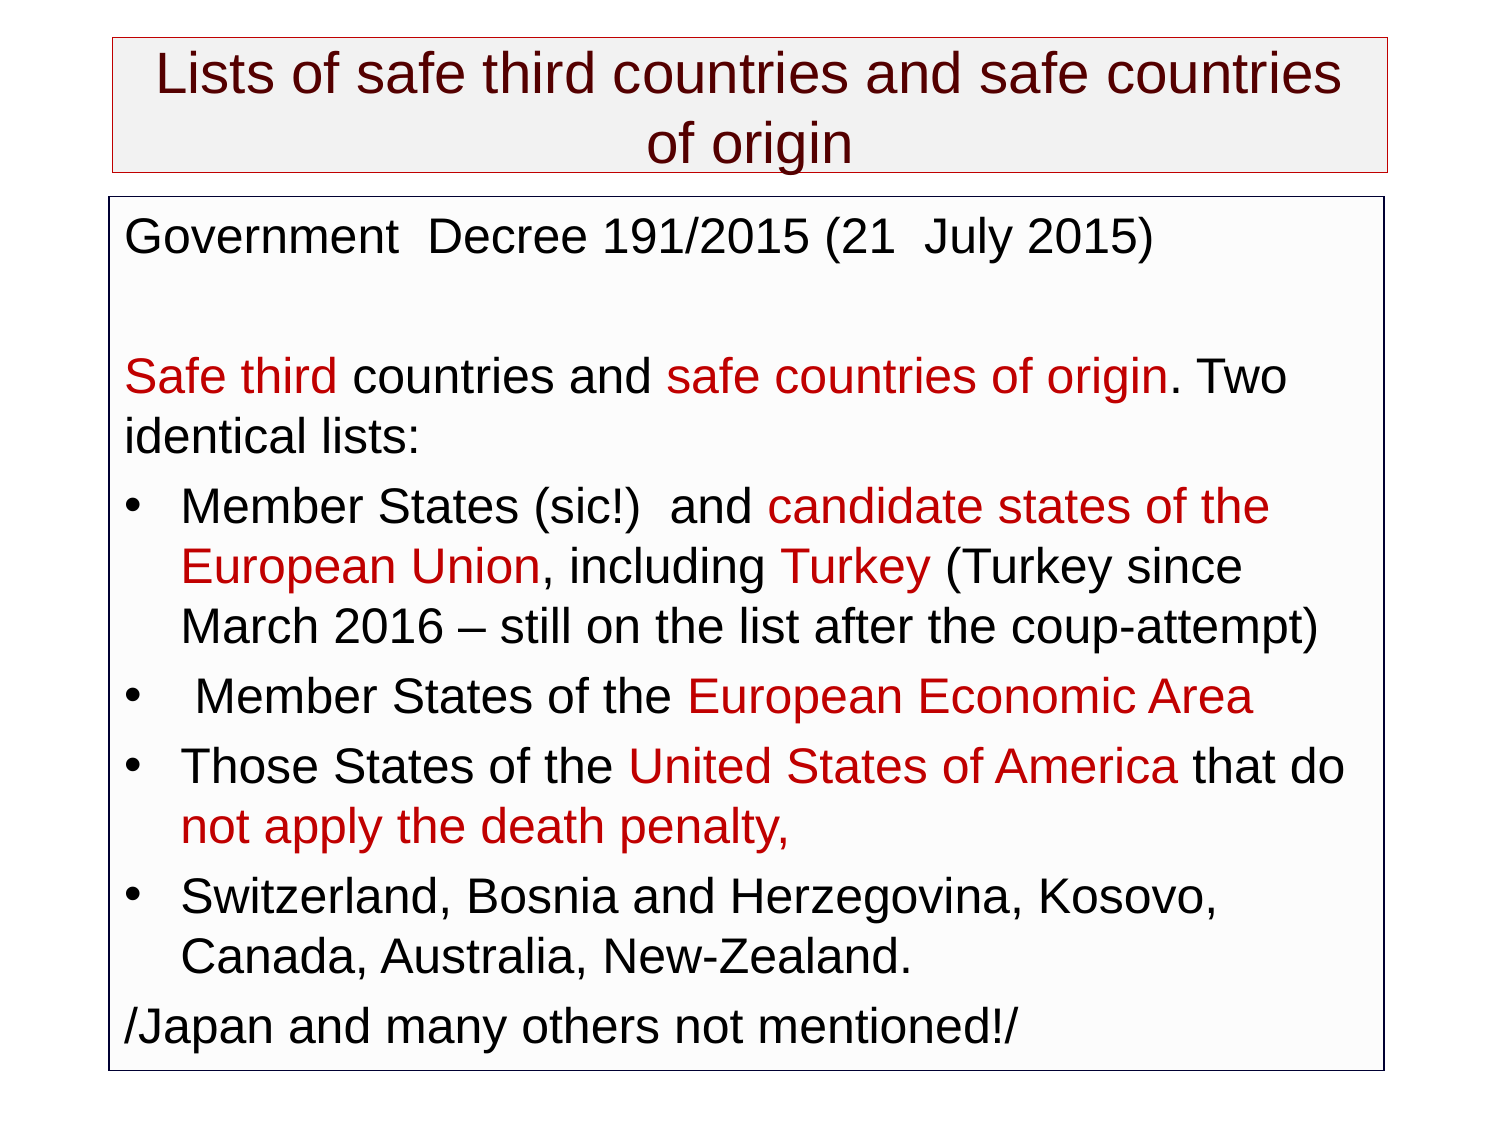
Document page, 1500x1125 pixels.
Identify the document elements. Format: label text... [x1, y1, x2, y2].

title Lists of safe third countries and safe countries of origin [112, 37, 1388, 173]
list Government Decree 191/2015 (21 July 2015) Safe third countries and safe countries of origin. Two identical lists: Member States (sic!) and candidate states of the European Union, including Turkey (Turkey since March 2016 – still on the list after the coup-attempt) Member States of the European Economic Area Those States of the United States of America that do not apply the death penalty, Switzerland, Bosnia and Herzegovina, Kosovo, Canada, Australia, New-Zealand. /Japan and many others not mentioned!/ [108, 196, 1385, 1071]
